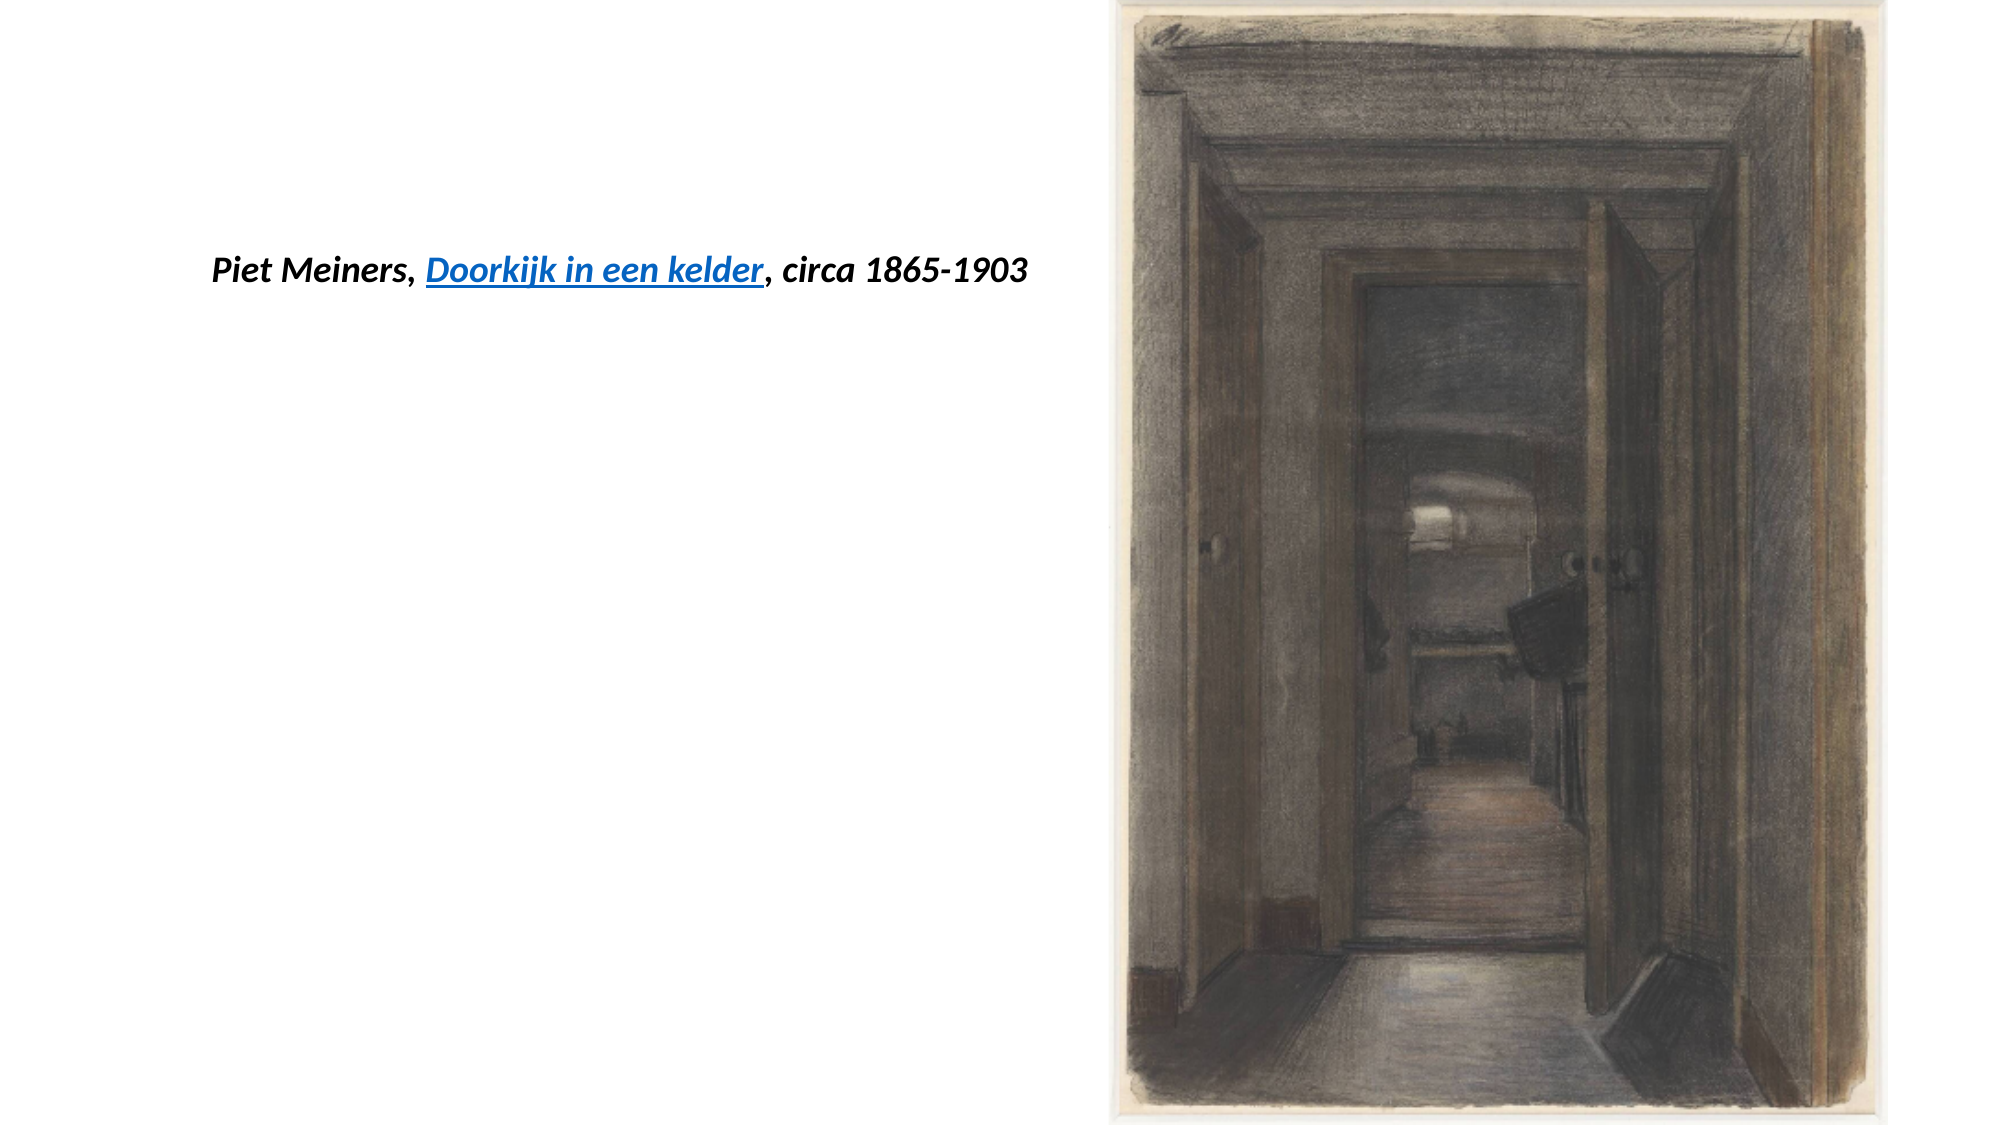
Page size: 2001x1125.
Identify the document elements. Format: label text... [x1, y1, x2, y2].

picture [1108, 0, 1888, 1125]
text_box Piet Meiners, Doorkijk in een kelder, circa 1865-1903 [196, 237, 1043, 343]
